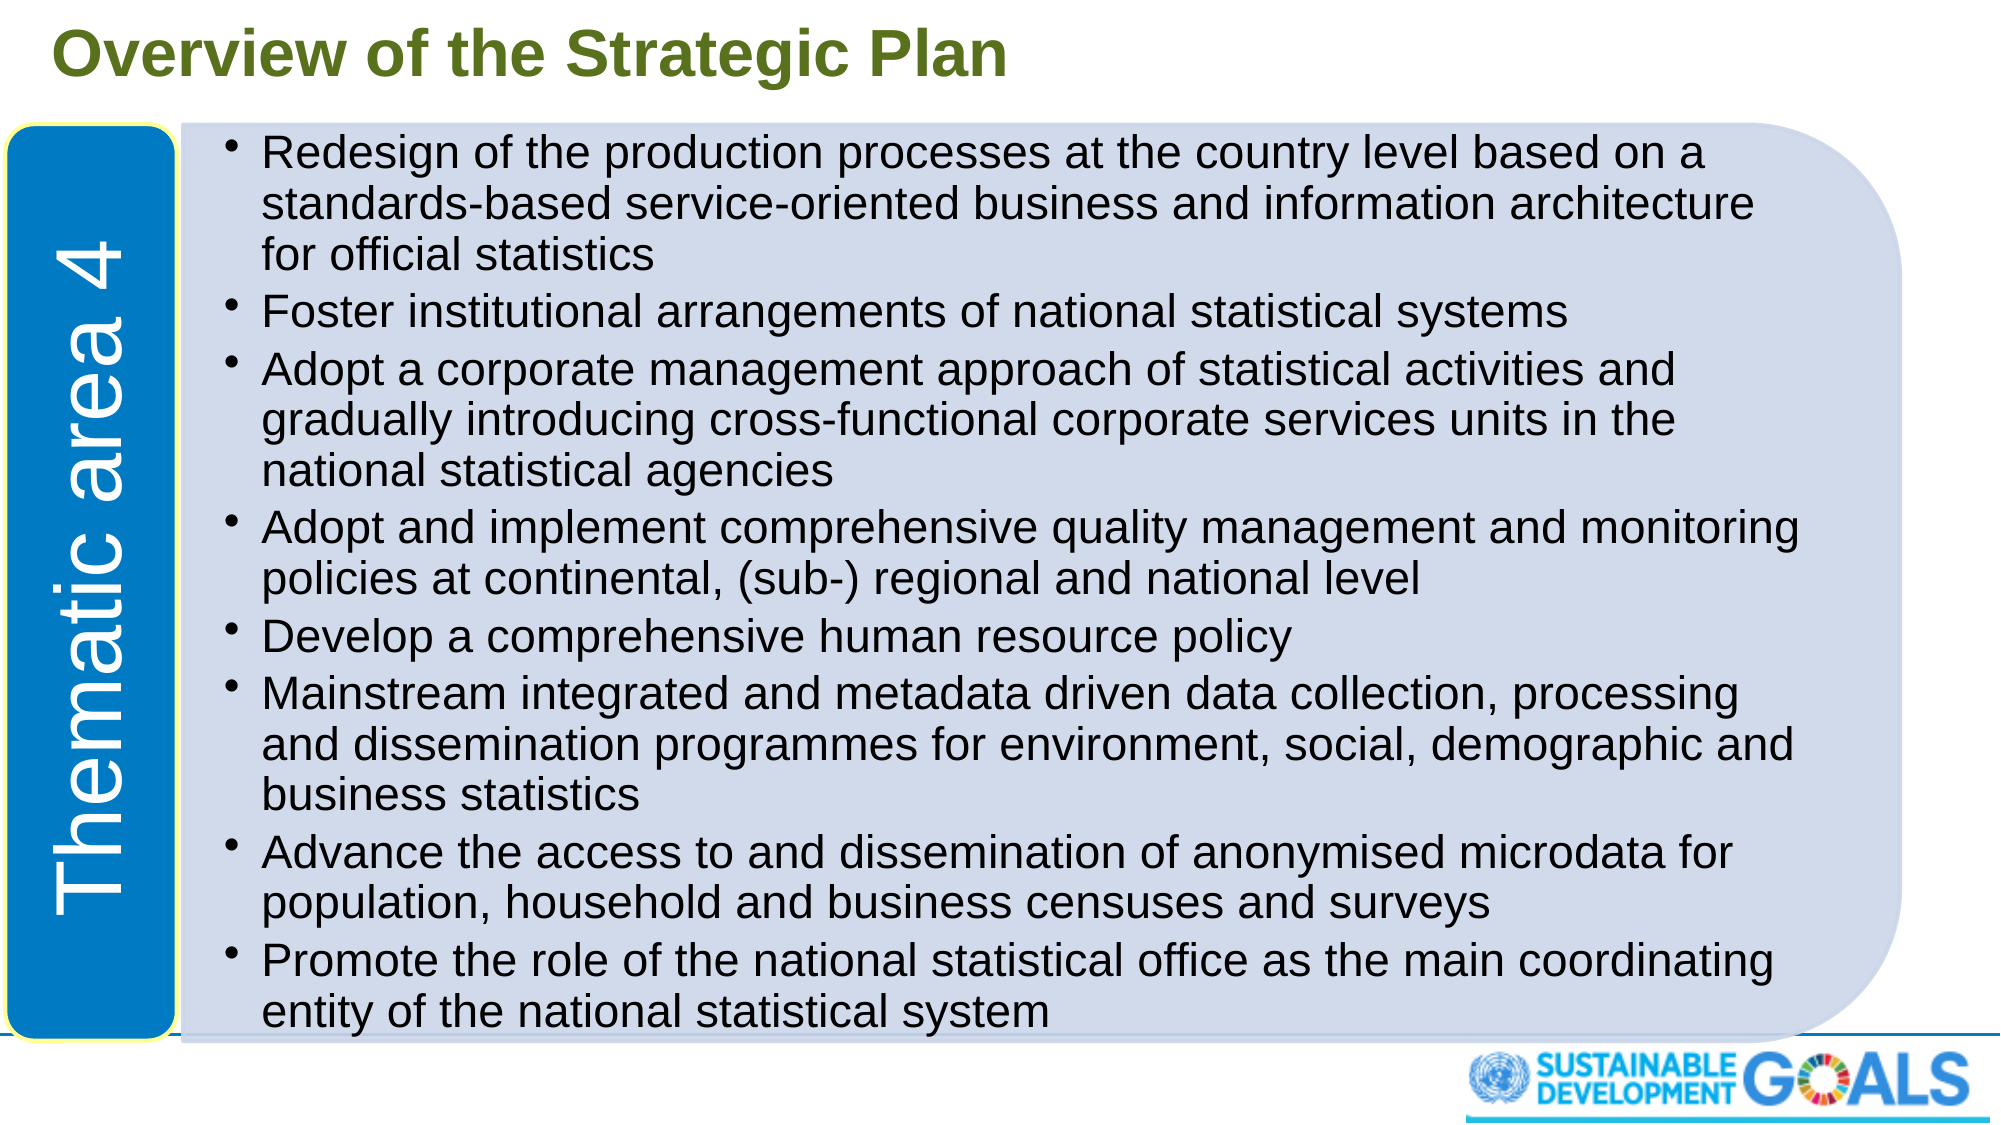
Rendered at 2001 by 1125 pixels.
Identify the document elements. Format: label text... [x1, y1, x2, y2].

picture [1466, 1039, 1990, 1123]
title Overview of the Strategic Plan [51, 9, 1947, 91]
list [5, 123, 1907, 1042]
